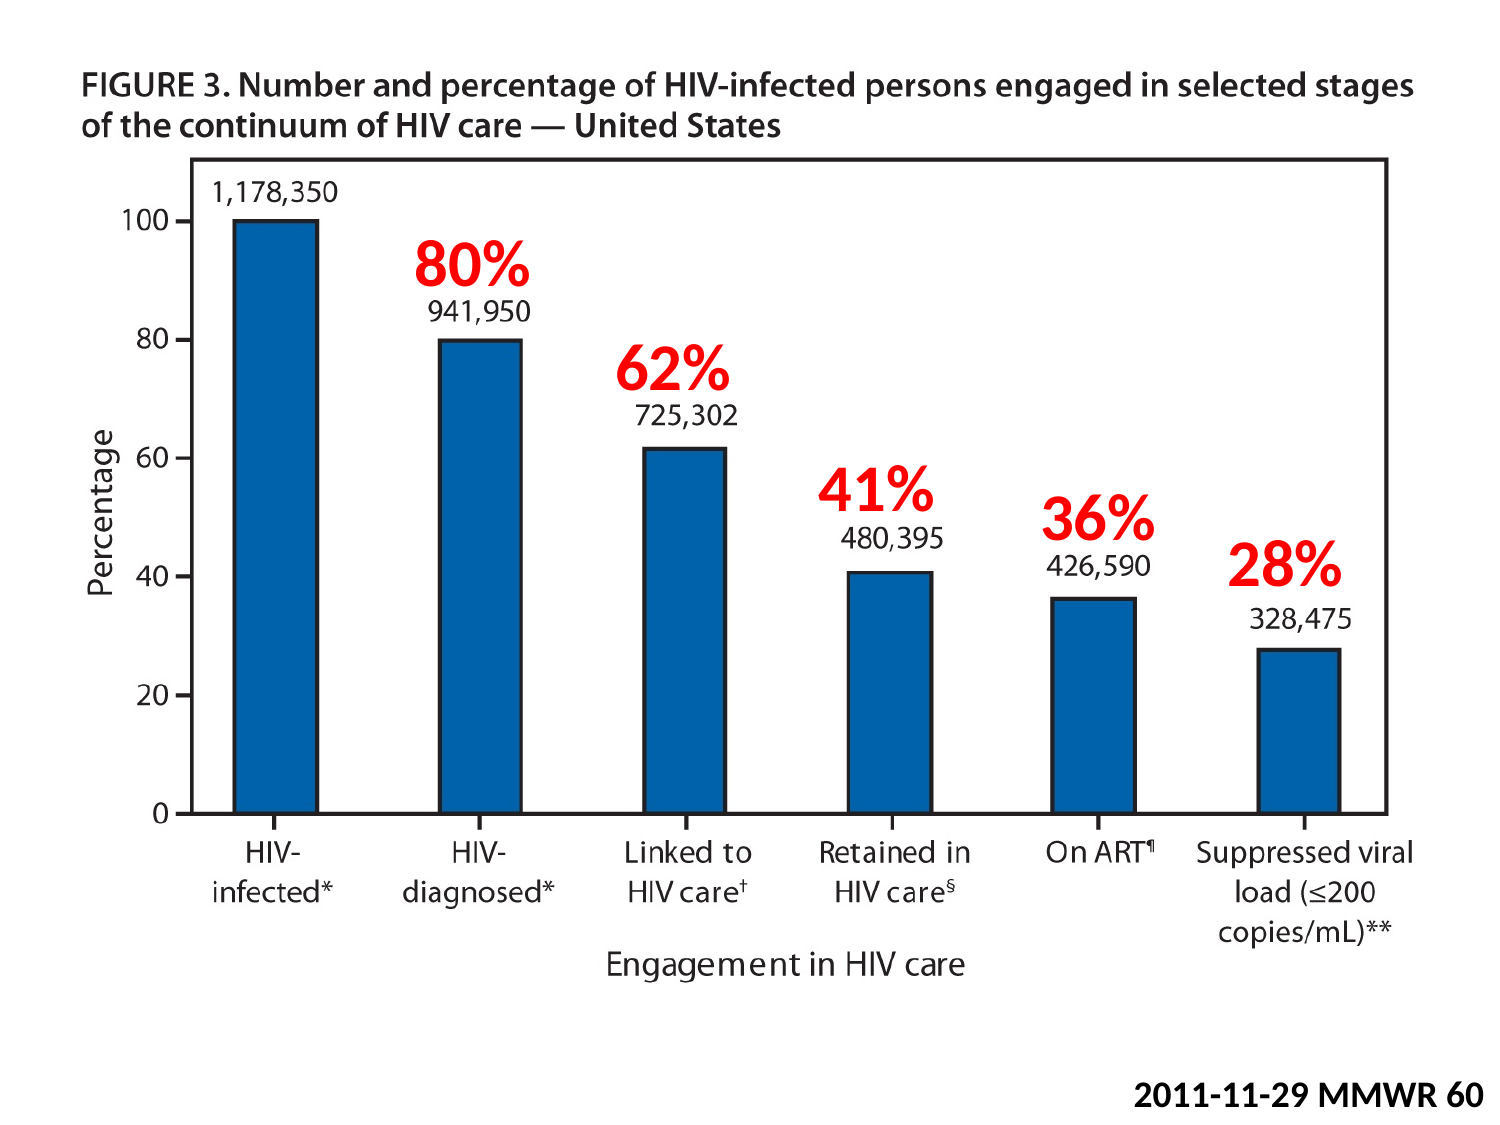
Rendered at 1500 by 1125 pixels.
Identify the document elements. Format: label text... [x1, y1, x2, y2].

text_box 2011-11-29 MMWR 60 [1119, 1062, 1500, 1123]
picture [62, 49, 1438, 1004]
